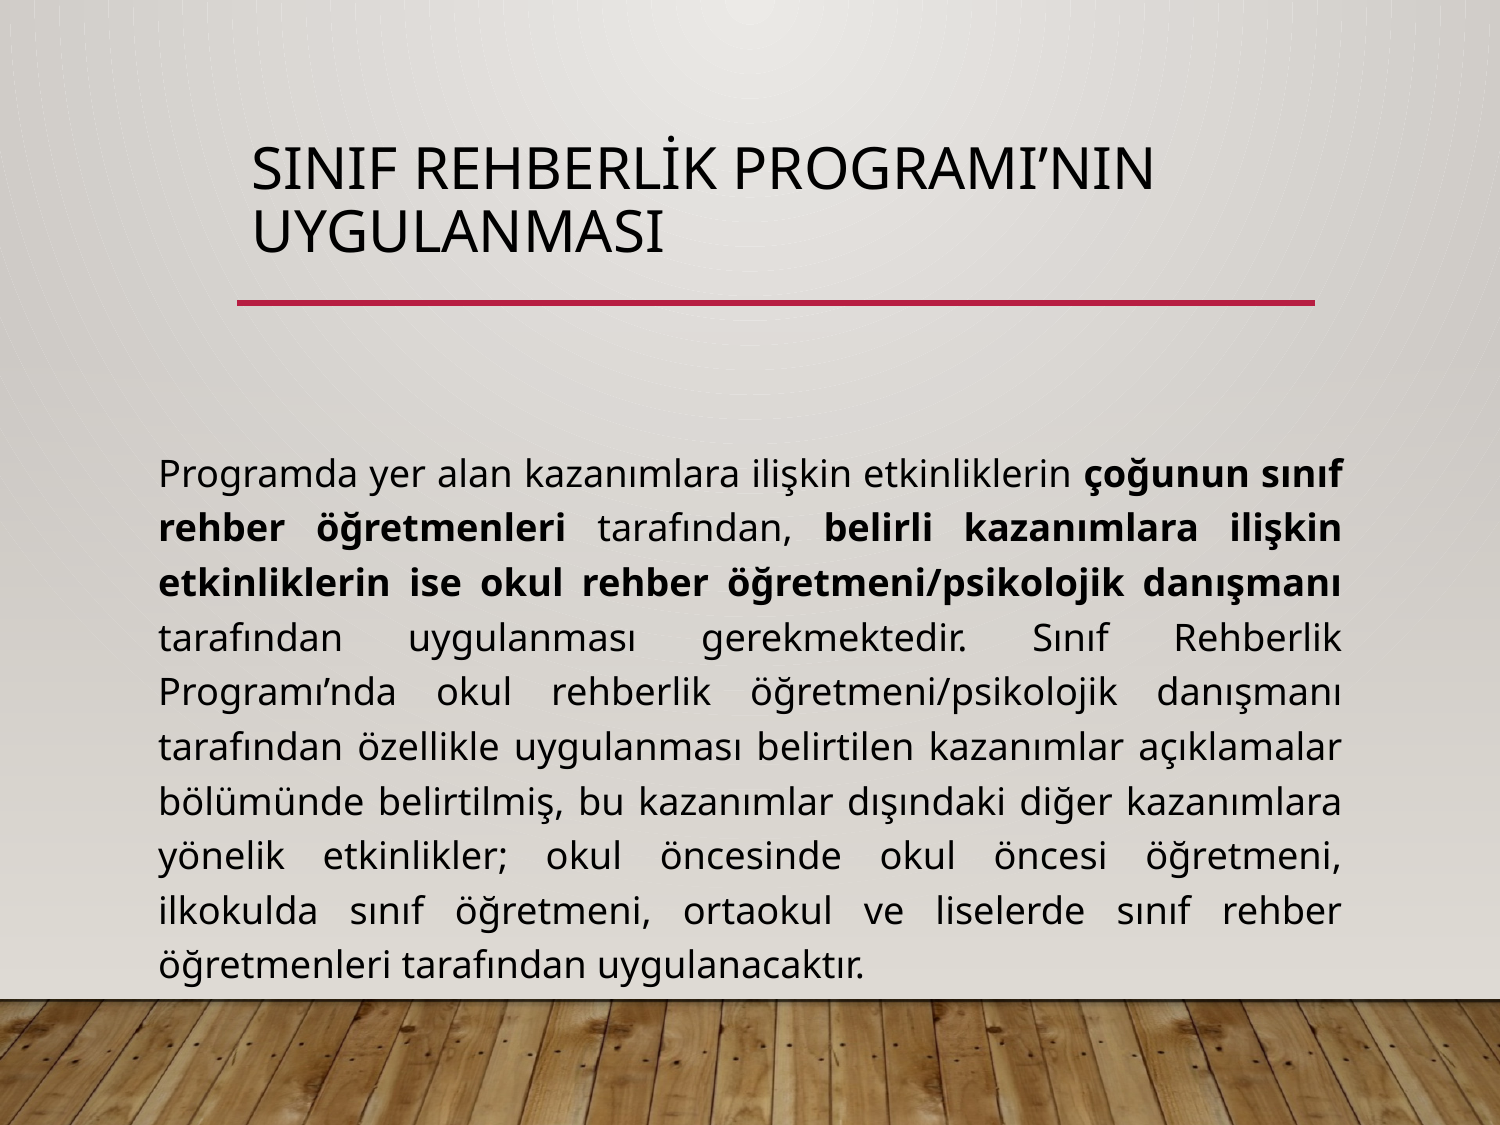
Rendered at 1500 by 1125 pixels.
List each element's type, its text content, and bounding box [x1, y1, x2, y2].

picture [0, 999, 1500, 1125]
title SINIF REHBERLİK PROGRAMI’NIN UYGULANMASI [236, 131, 1315, 305]
list Programda yer alan kazanımlara ilişkin etkinliklerin çoğunun sınıf rehber öğretmenleri tarafından, belirli kazanımlara ilişkin etkinliklerin ise okul rehber öğretmeni/psikolojik danışmanı tarafından uygulanması gerekmektedir. Sınıf Rehberlik Programı’nda okul rehberlik öğretmeni/psikolojik danışmanı tarafından özellikle uygulanması belirtilen kazanımlar açıklamalar bölümünde belirtilmiş, bu kazanımlar dışındaki diğer kazanımlara yönelik etkinlikler; okul öncesinde okul öncesi öğretmeni, ilkokulda sınıf öğretmeni, ortaokul ve liselerde sınıf rehber öğretmenleri tarafından uygulanacaktır. [143, 432, 1359, 1005]
